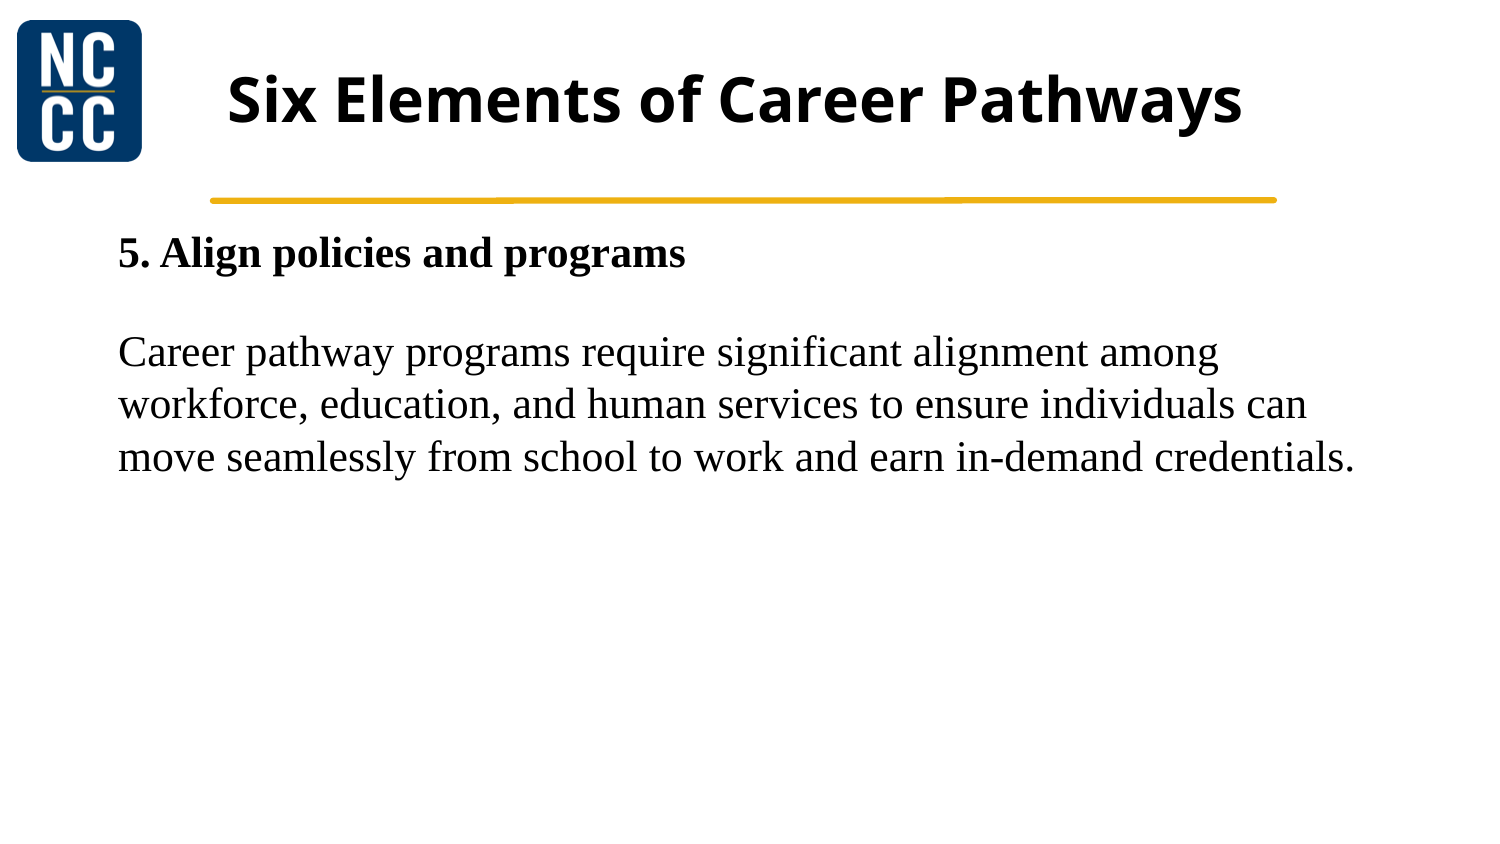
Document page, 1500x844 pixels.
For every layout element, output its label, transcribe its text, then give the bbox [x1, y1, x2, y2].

list 5. Align policies and programs Career pathway programs require significant alignment among workforce, education, and human services to ensure individuals can move seamlessly from school to work and earn in-demand credentials. [103, 216, 1397, 799]
title Six Elements of Career Pathways [212, 20, 1421, 184]
picture [17, 20, 142, 162]
